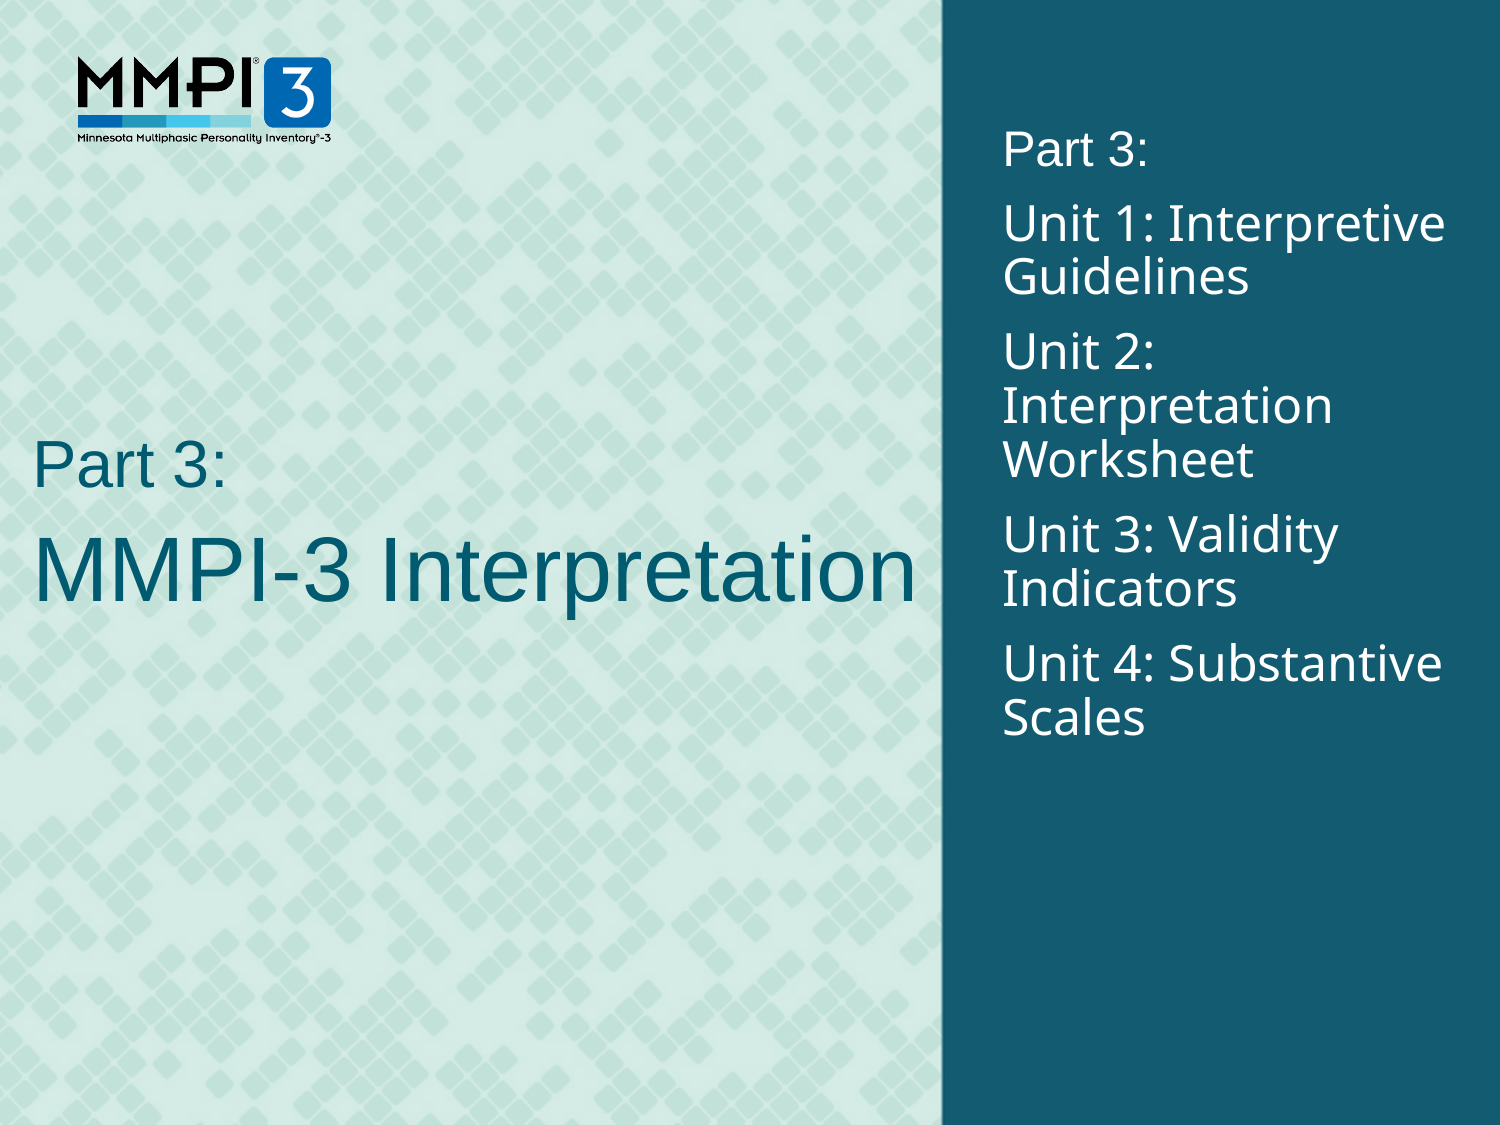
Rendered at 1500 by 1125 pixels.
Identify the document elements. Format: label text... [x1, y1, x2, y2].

list Part 3: Unit 1: Interpretive Guidelines Unit 2: Interpretation Worksheet Unit 3: Validity Indicators Unit 4: Substantive Scales [987, 115, 1464, 851]
list Part 3: MMPI-3 Interpretation [17, 422, 987, 619]
